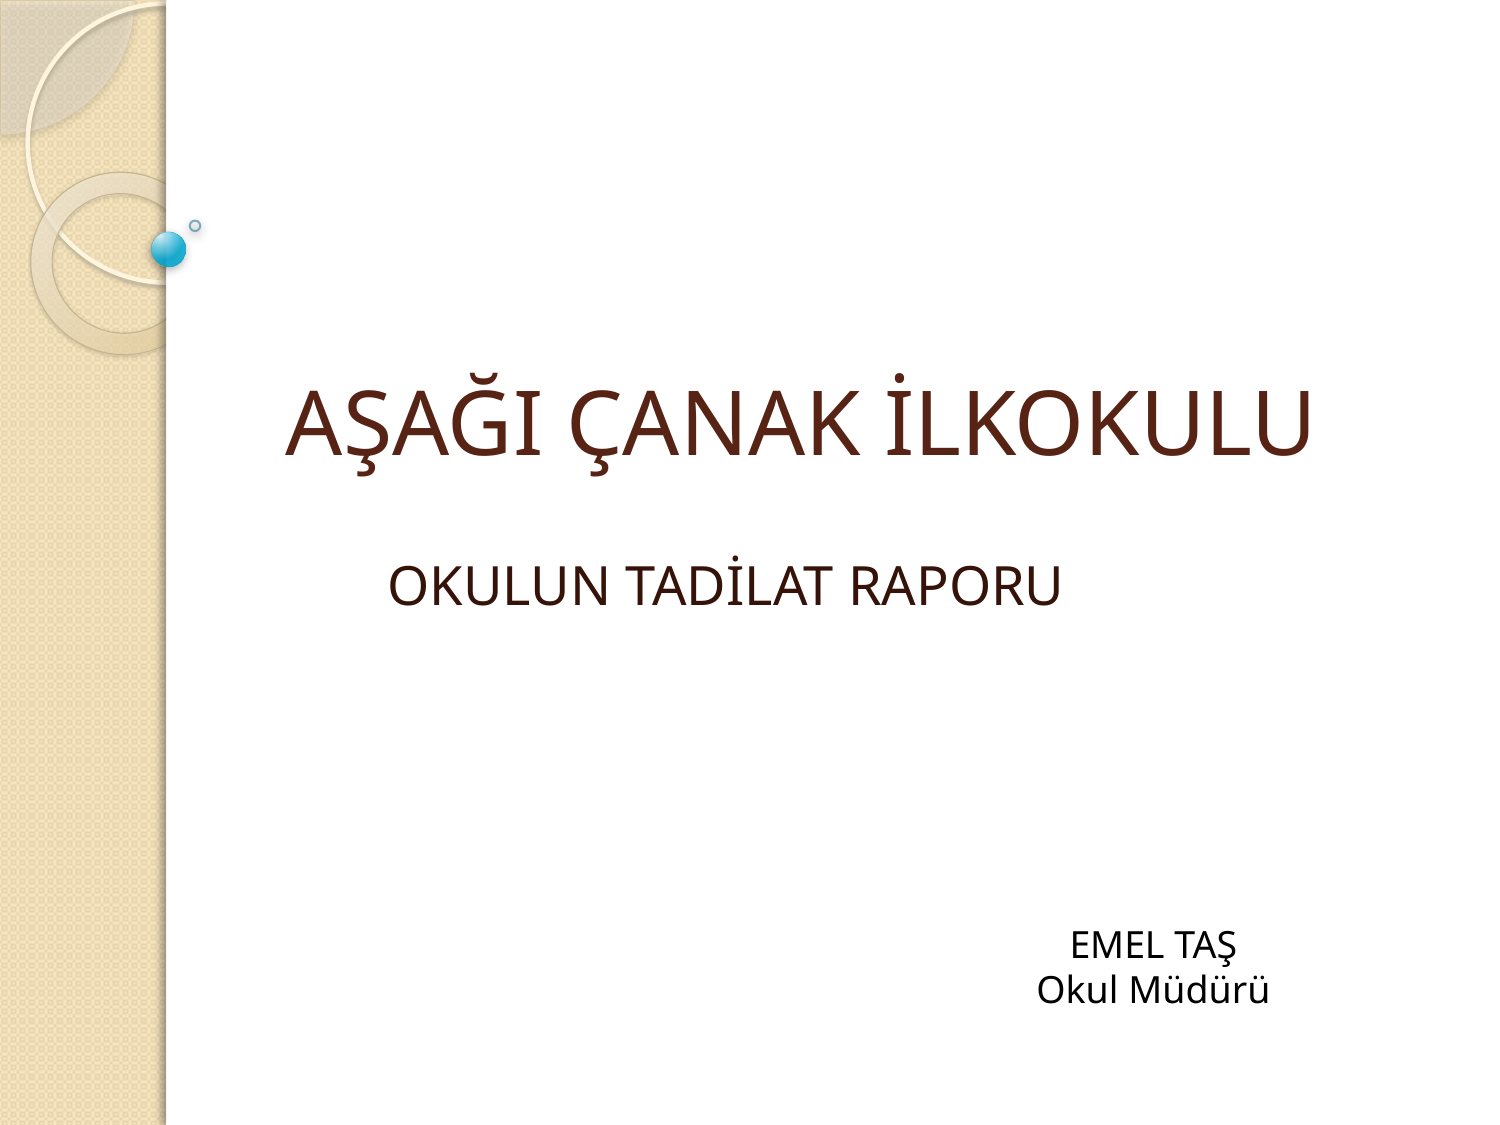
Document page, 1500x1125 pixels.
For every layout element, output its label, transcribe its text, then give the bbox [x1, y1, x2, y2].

text_box EMEL TAŞ Okul Müdürü [949, 913, 1358, 1019]
subtitle OKULUN TADİLAT RAPORU [199, 550, 1250, 640]
title AŞAĞI ÇANAK İLKOKULU [210, 351, 1416, 481]
